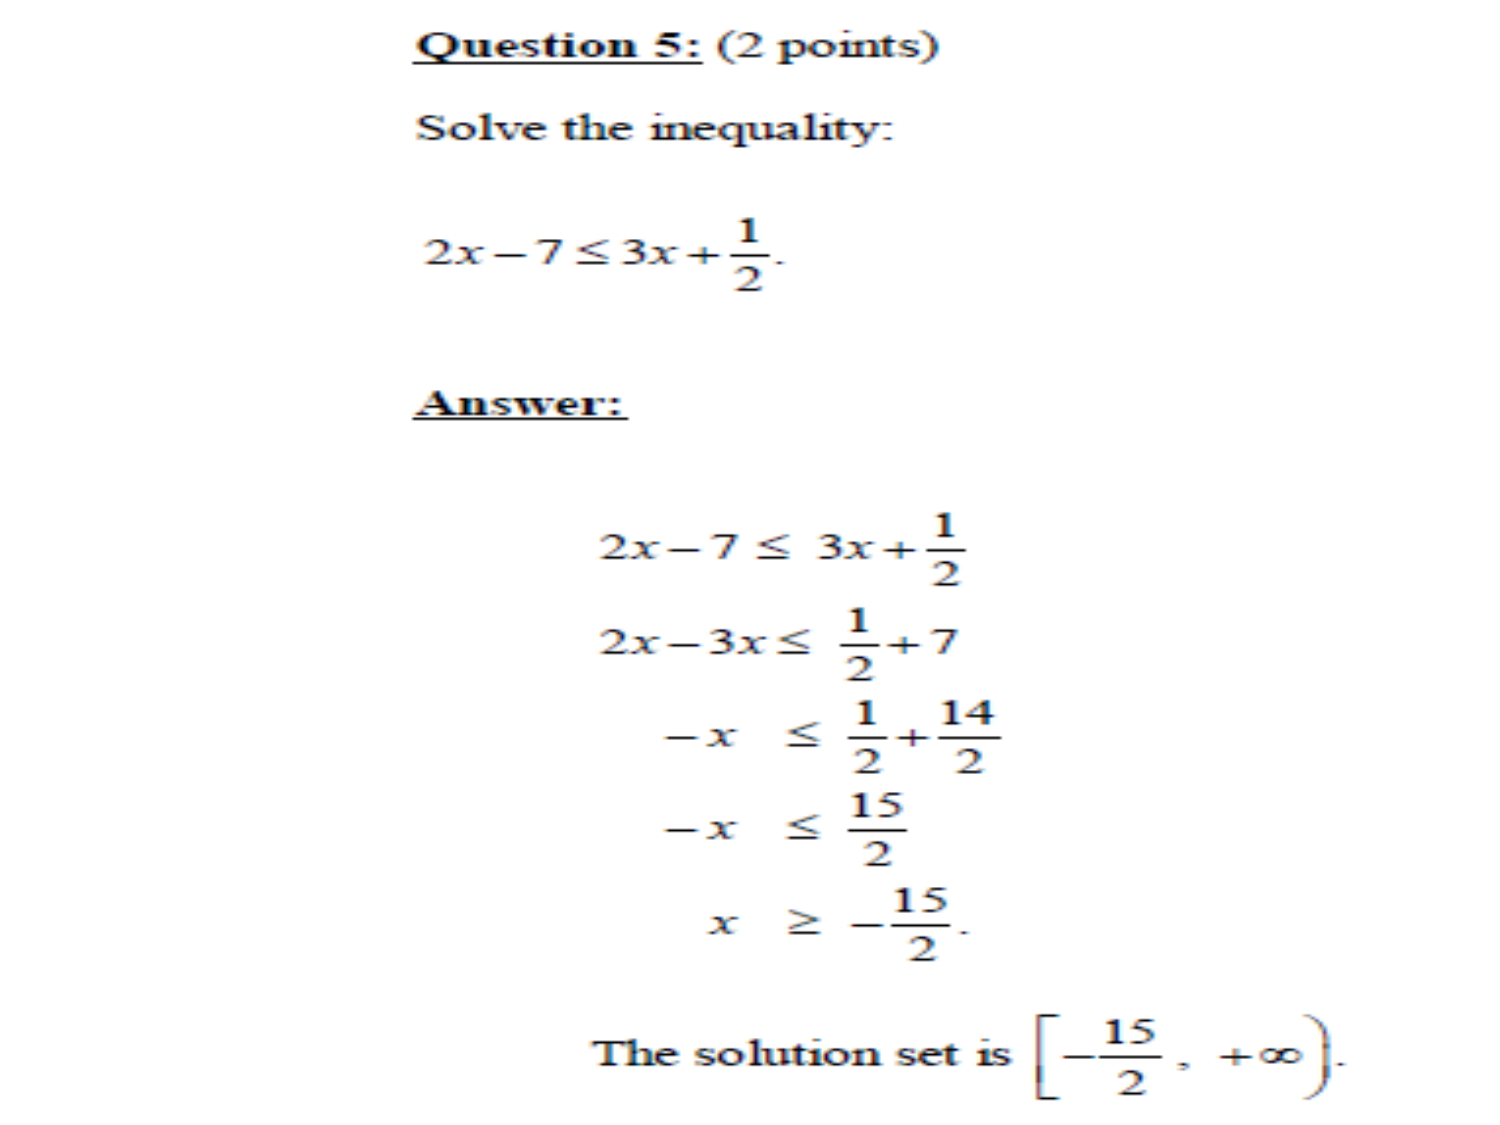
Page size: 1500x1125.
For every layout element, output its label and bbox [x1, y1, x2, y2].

picture [362, 9, 1383, 1116]
